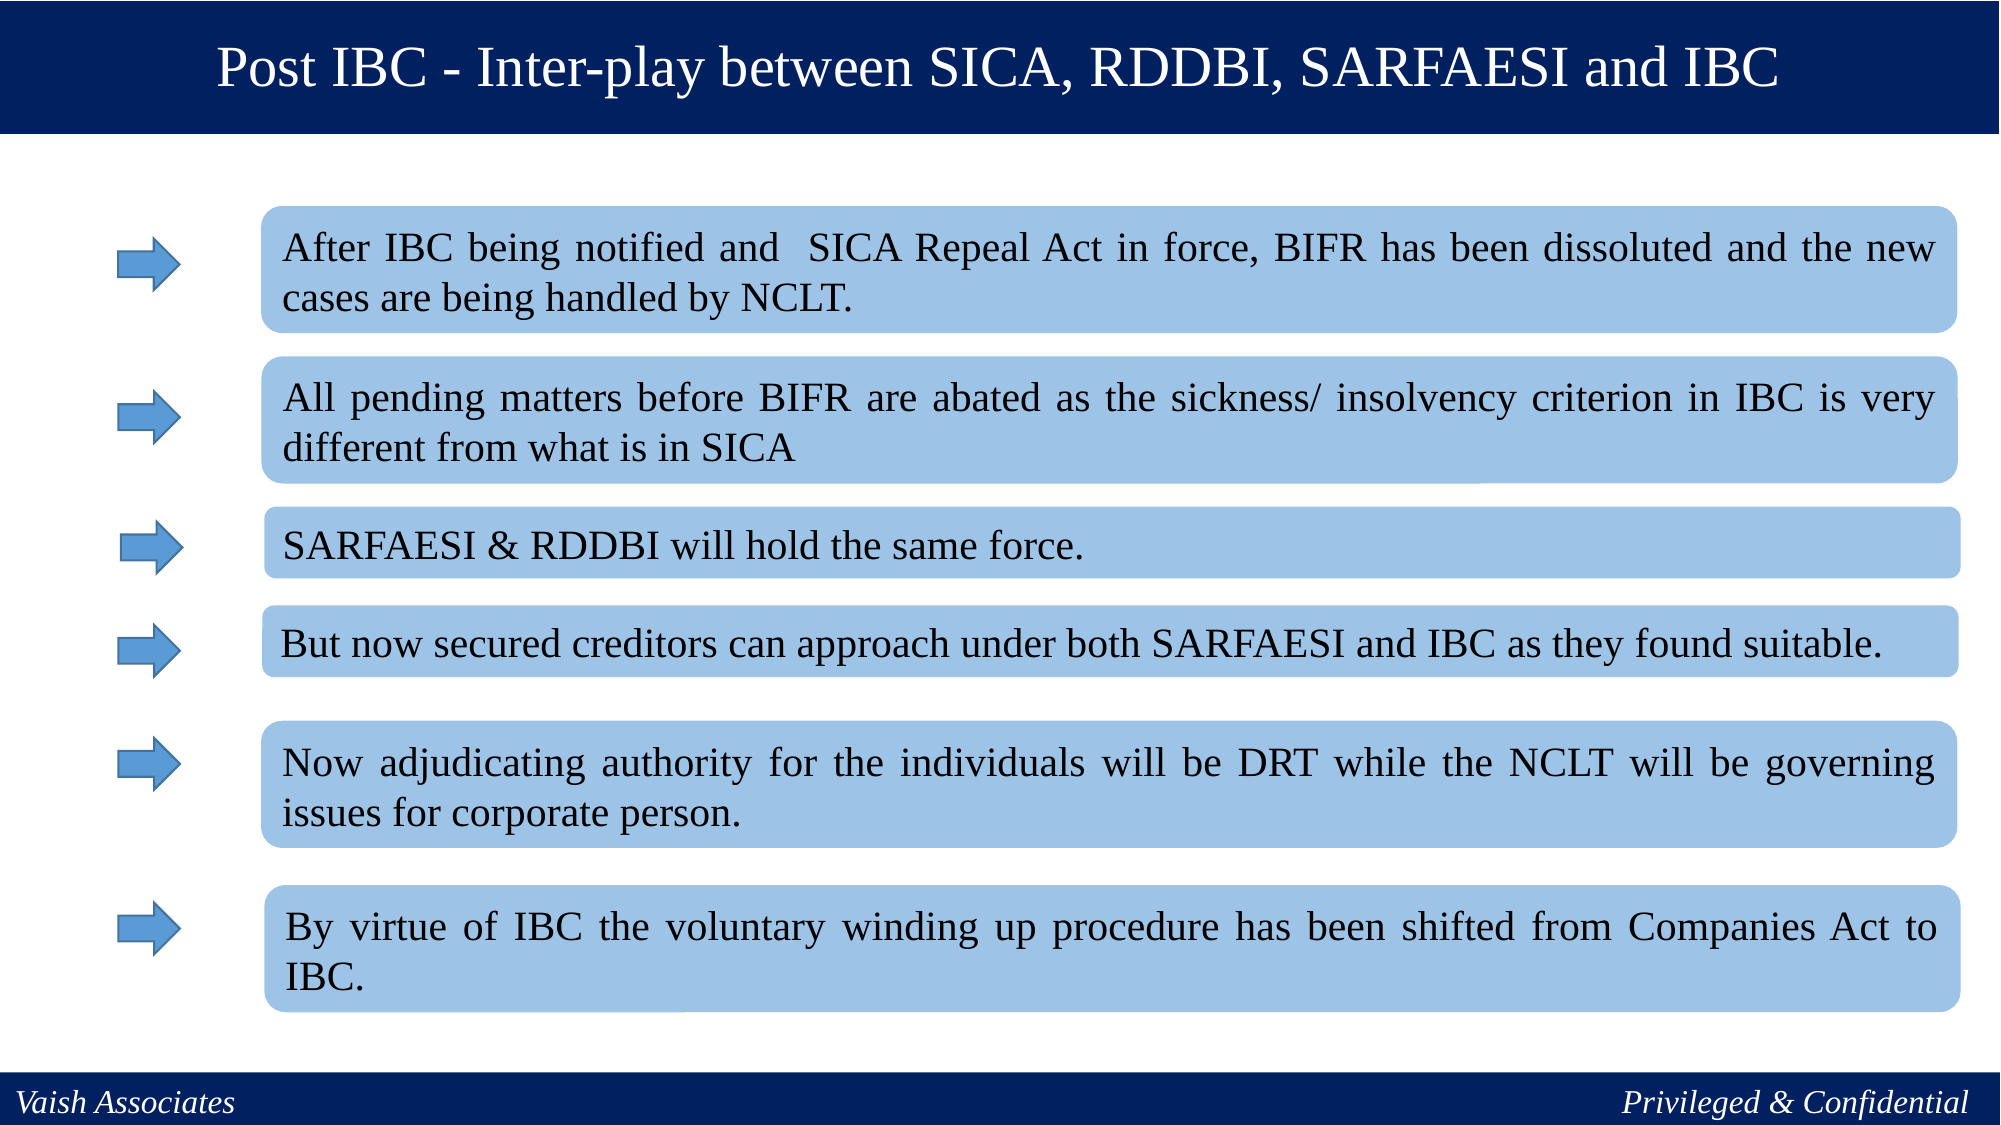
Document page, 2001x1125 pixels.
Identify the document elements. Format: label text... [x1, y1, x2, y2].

text_box After IBC being notified and SICA Repeal Act in force, BIFR has been dissoluted and the new cases are being handled by NCLT. [261, 205, 1958, 334]
text_box [117, 735, 182, 793]
text_box [117, 235, 181, 293]
text_box SARFAESI & RDDBI will hold the same force. [264, 506, 1961, 579]
text_box Now adjudicating authority for the individuals will be DRT while the NCLT will be governing issues for corporate person. [261, 720, 1958, 848]
text_box But now secured creditors can approach under both SARFAESI and IBC as they found suitable. [262, 605, 1959, 678]
text_box [119, 519, 184, 576]
text_box By virtue of IBC the voluntary winding up procedure has been shifted from Companies Act to IBC. [264, 885, 1961, 1013]
text_box All pending matters before BIFR are abated as the sickness/ insolvency criterion in IBC is very different from what is in SICA [261, 356, 1958, 484]
text_box [117, 388, 182, 446]
text_box [117, 900, 182, 957]
text_box Post IBC - Inter-play between SICA, RDDBI, SARFAESI and IBC [0, 0, 2000, 136]
text_box Vaish Associates Privileged & Confidential [0, 1072, 2000, 1125]
text_box [117, 622, 182, 680]
